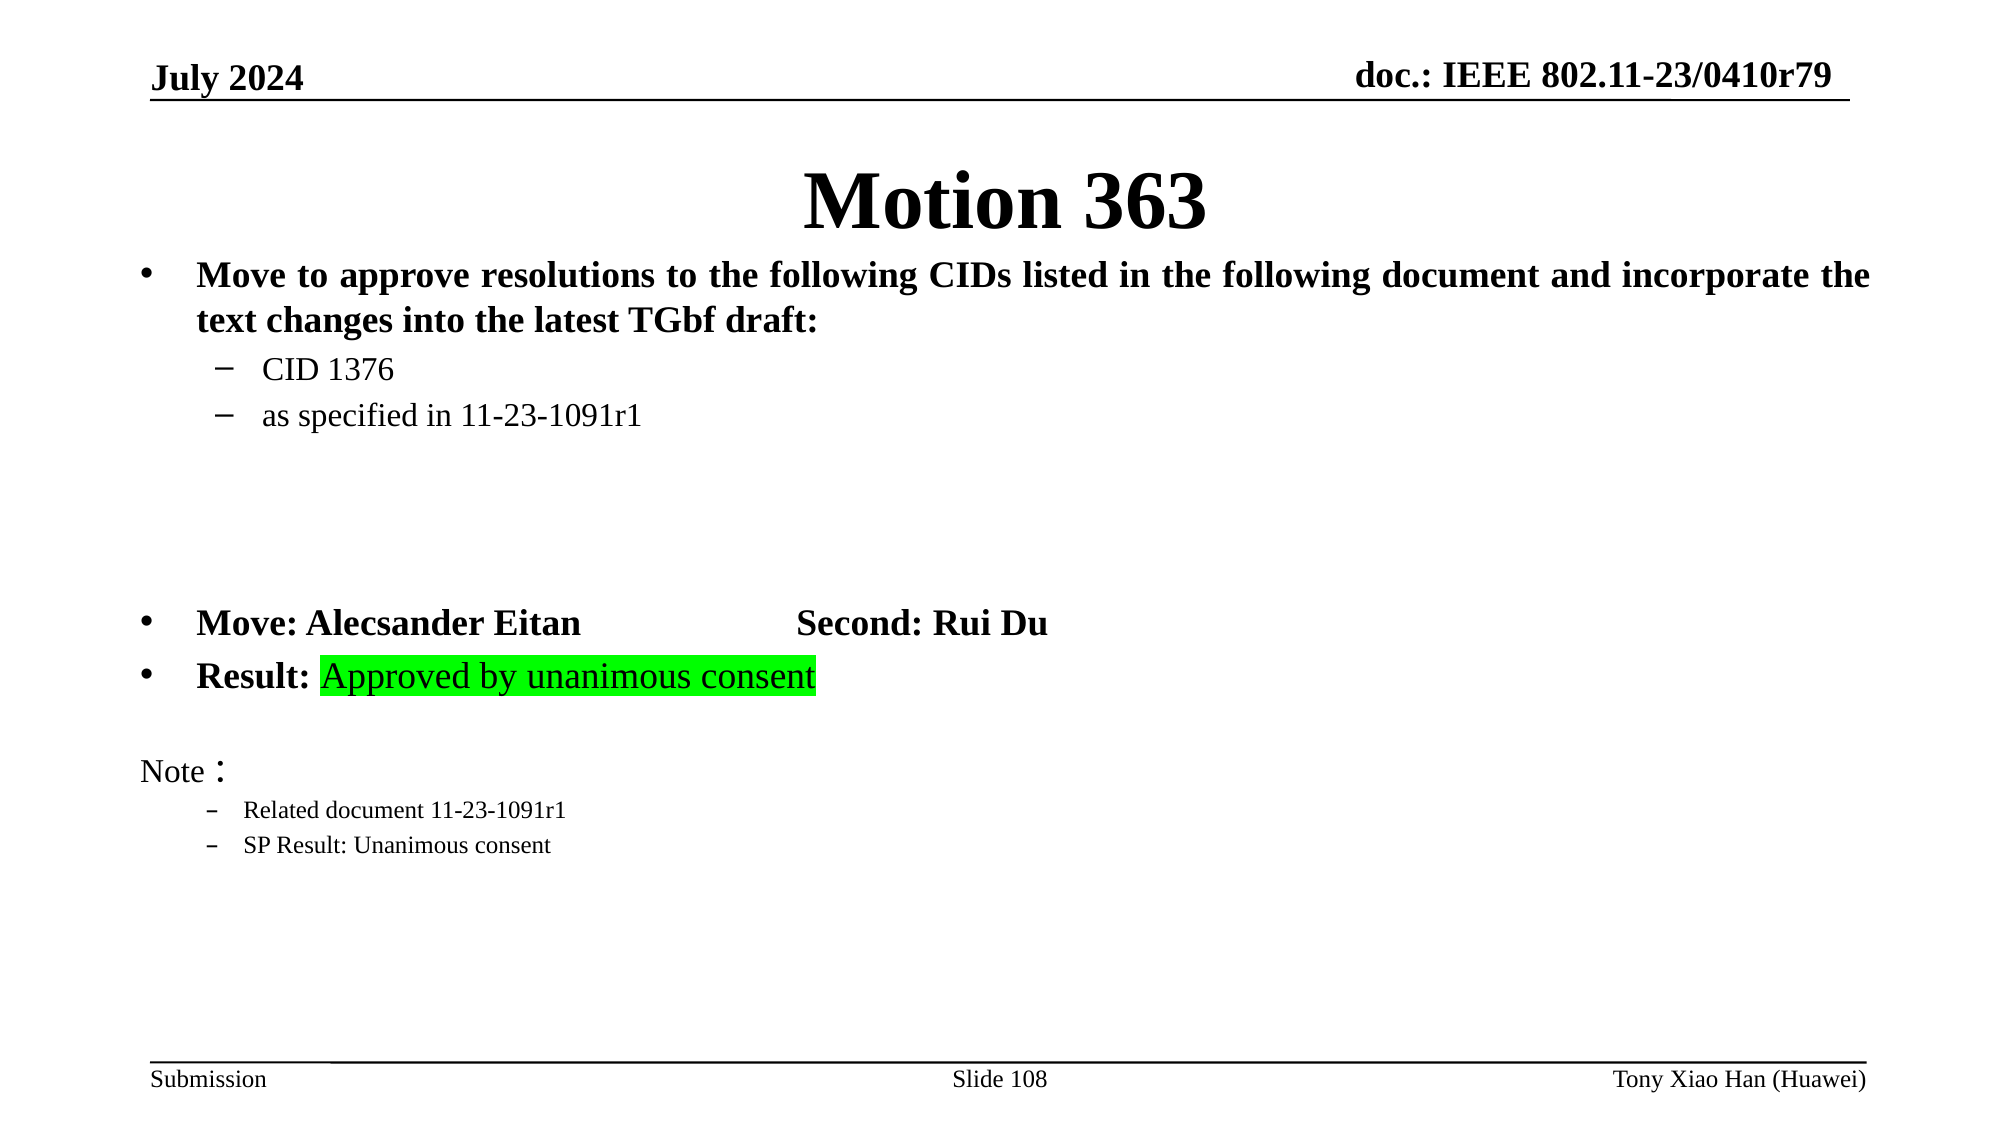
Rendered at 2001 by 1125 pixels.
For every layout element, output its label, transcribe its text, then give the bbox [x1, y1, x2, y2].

text_box Move to approve resolutions to the following CIDs listed in the following document and incorporate the text changes into the latest TGbf draft: CID 1376 as specified in 11-23-1091r1 Move: Alecsander Eitan Second: Rui Du Result: Approved by unanimous consent Note： Related document 11-23-1091r1 SP Result: Unanimous consent [125, 212, 1888, 900]
text_box Motion 363 [368, 137, 1644, 212]
